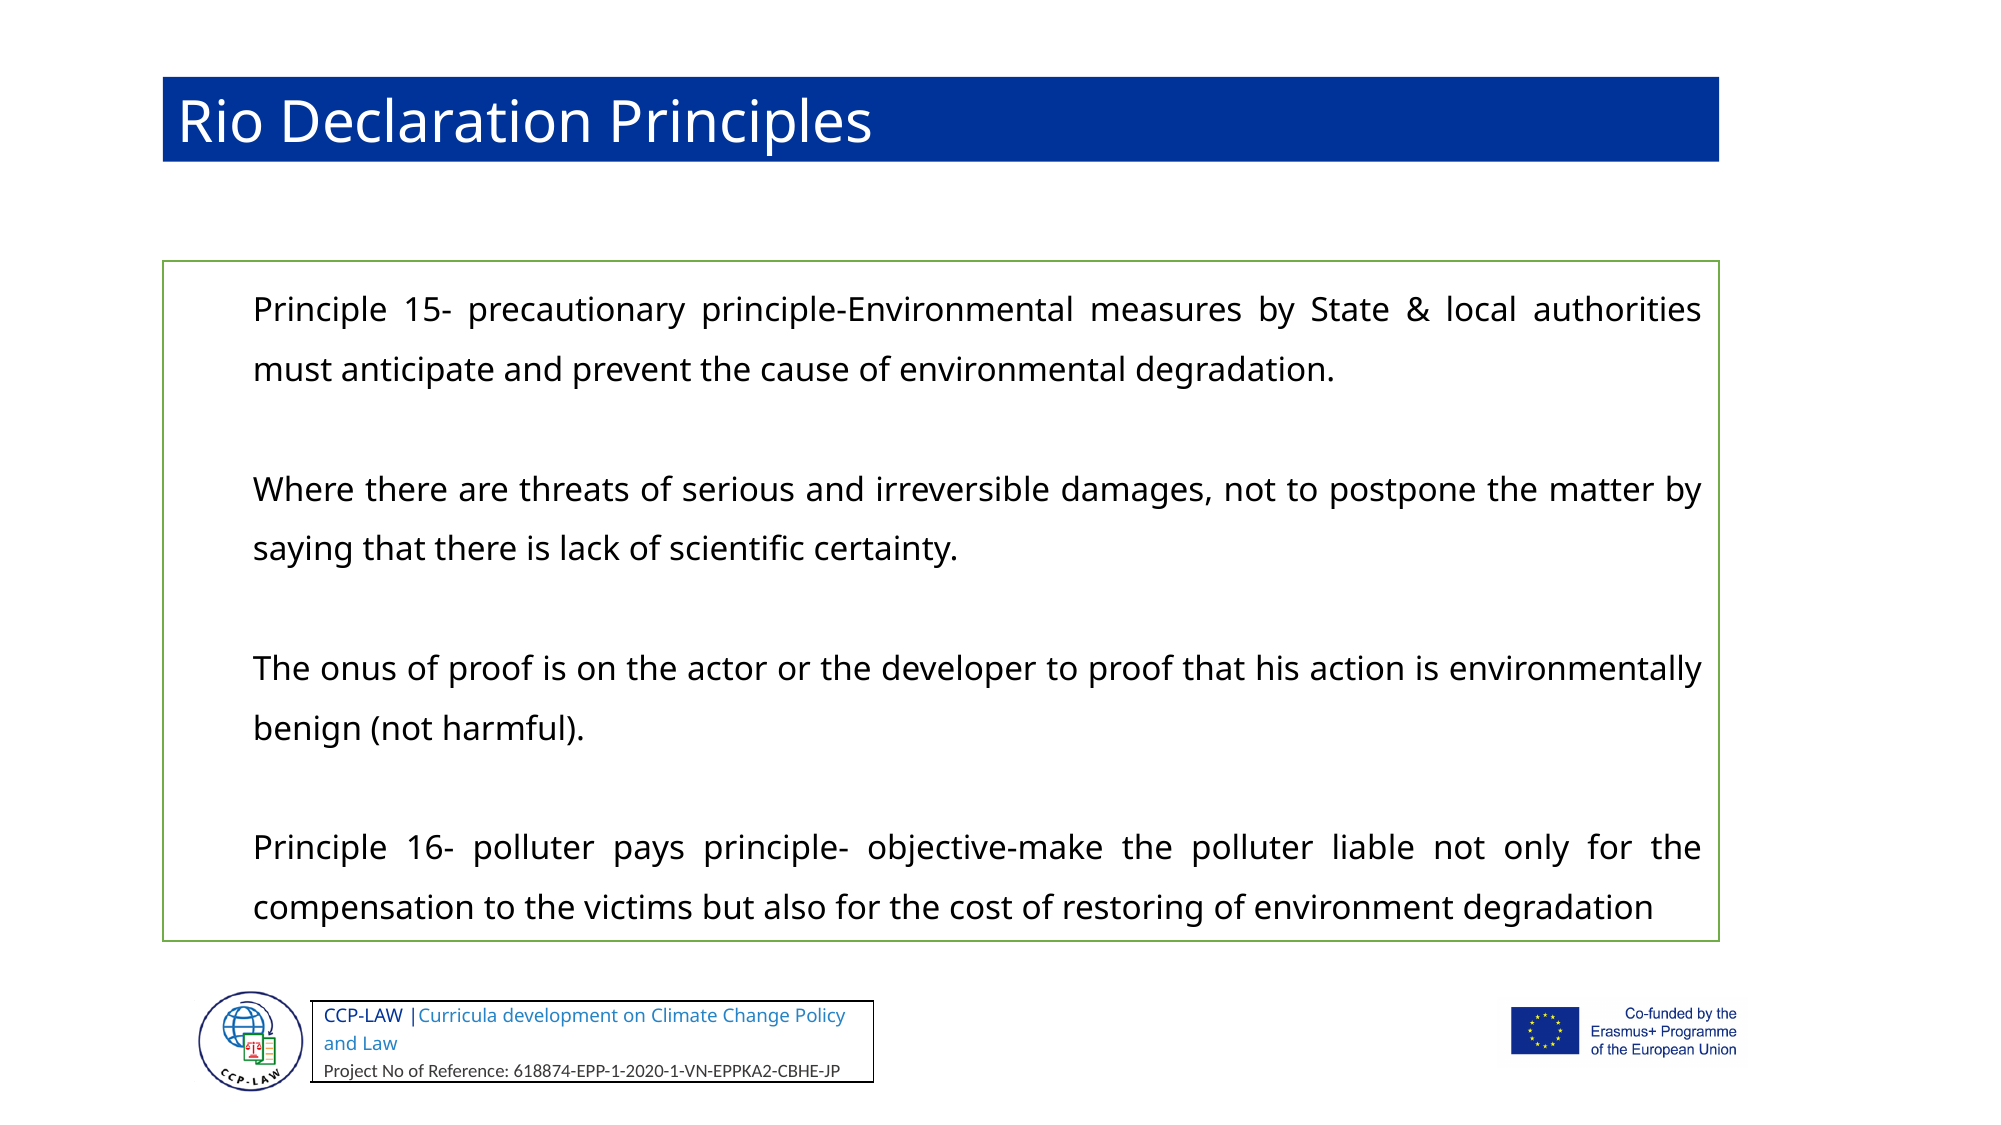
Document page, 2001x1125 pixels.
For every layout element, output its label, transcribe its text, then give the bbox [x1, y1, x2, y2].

picture [1497, 997, 1748, 1068]
picture [195, 984, 310, 1095]
text_box Rio Declaration Principles [162, 76, 1720, 162]
text_box Principle 15- precautionary principle-Environmental measures by State & local authorities must anticipate and prevent the cause of environmental degradation. Where there are threats of serious and irreversible damages, not to postpone the matter by saying that there is lack of scientific certainty. The onus of proof is on the actor or the developer to proof that his action is environmentally benign (not harmful). Principle 16- polluter pays principle- objective-make the polluter liable not only for the compensation to the victims but also for the cost of restoring of environment degradation [162, 261, 1720, 942]
